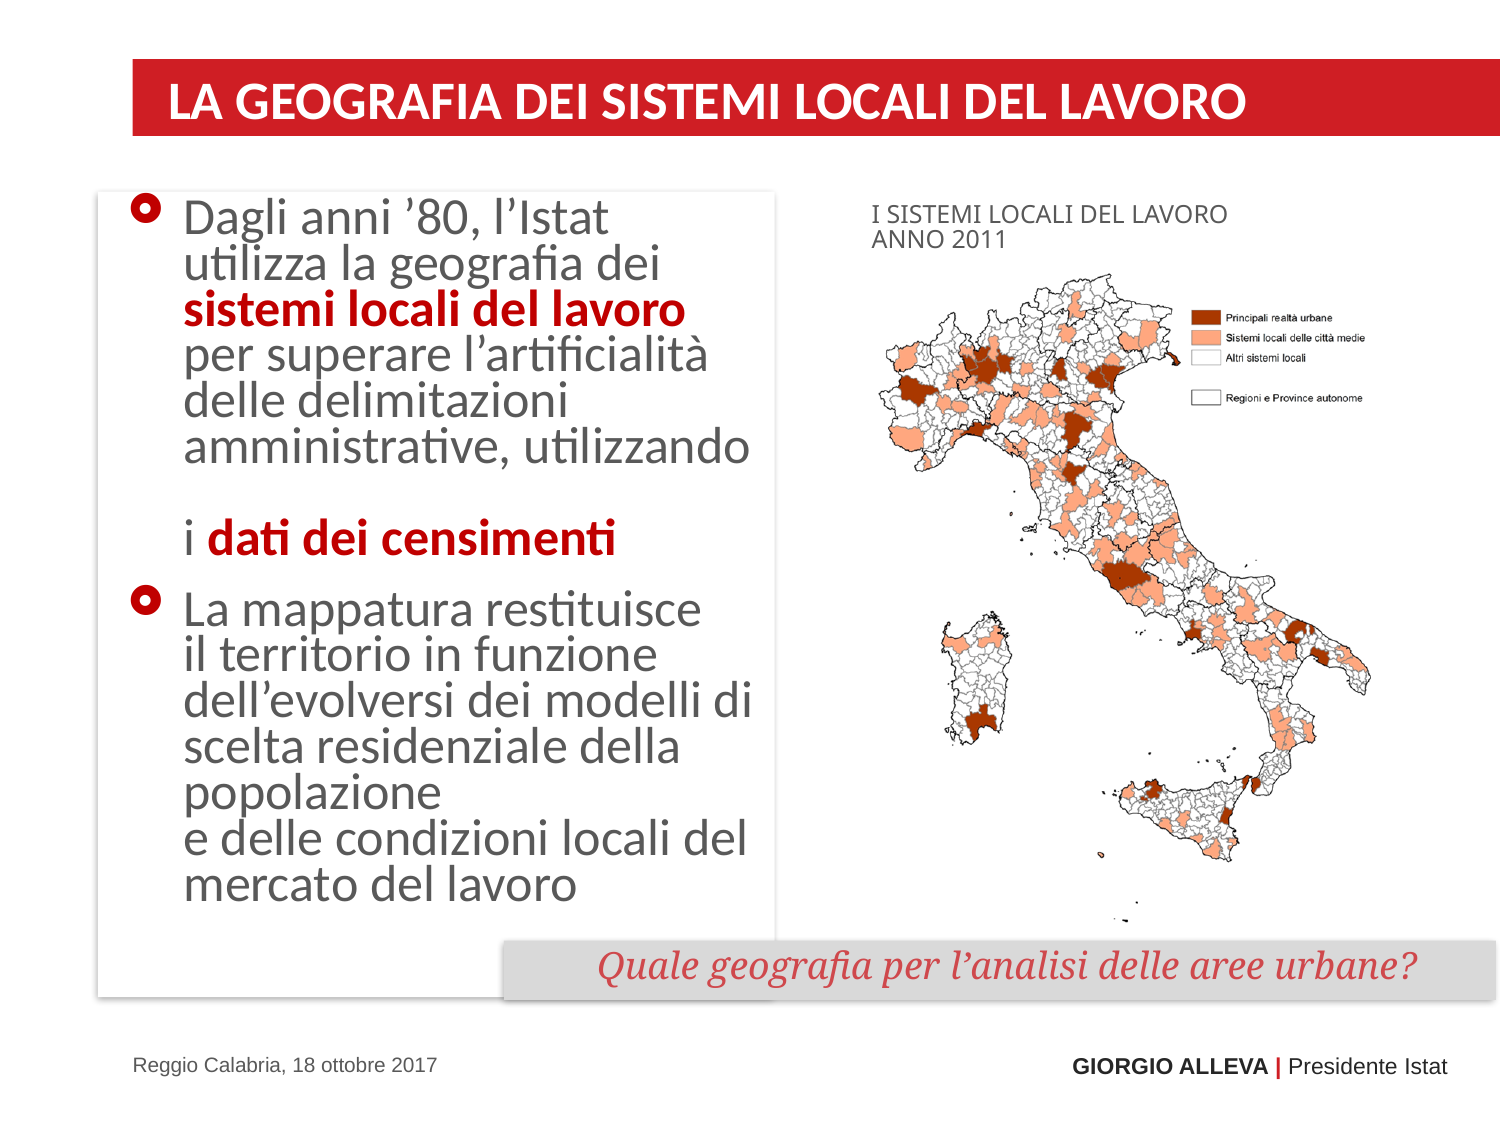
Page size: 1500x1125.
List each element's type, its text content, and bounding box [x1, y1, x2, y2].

picture [871, 266, 1371, 929]
text_box I SISTEMI LOCALI DEL LAVORO ANNO 2011 [871, 203, 1419, 254]
text_box Dagli anni ’80, l’Istat utilizza la geografia dei sistemi locali del lavoro per superare l’artificialità delle delimitazioni amministrative, utilizzando i dati dei censimenti La mappatura restituisce il territorio in funzione dell’evolversi dei modelli di scelta residenziale della popolazione e delle condizioni locali del mercato del lavoro [97, 191, 775, 998]
text_box Quale geografia per l’analisi delle aree urbane? [503, 940, 1497, 1001]
title LA GEOGRAFIA DEI SISTEMI LOCALI DEL LAVORO [132, 59, 1500, 136]
